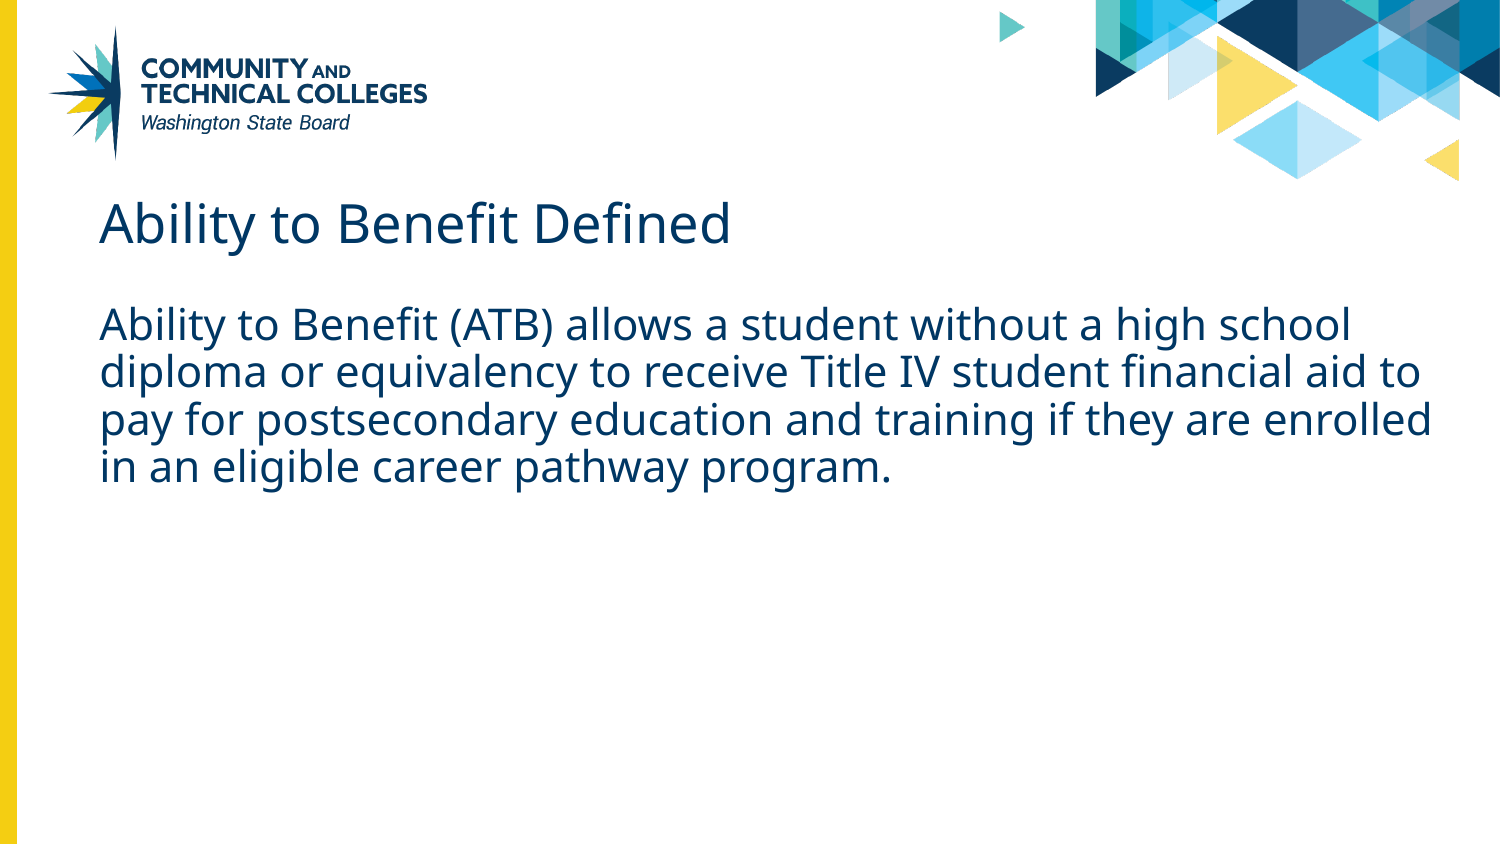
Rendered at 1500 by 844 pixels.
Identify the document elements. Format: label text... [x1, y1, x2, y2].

title Ability to Benefit Defined [88, 190, 1456, 289]
picture [999, 0, 1500, 181]
picture [48, 25, 427, 161]
list Ability to Benefit (ATB) allows a student without a high school diploma or equivalency to receive Title IV student financial aid to pay for postsecondary education and training if they are enrolled in an eligible career pathway program. [88, 297, 1456, 760]
